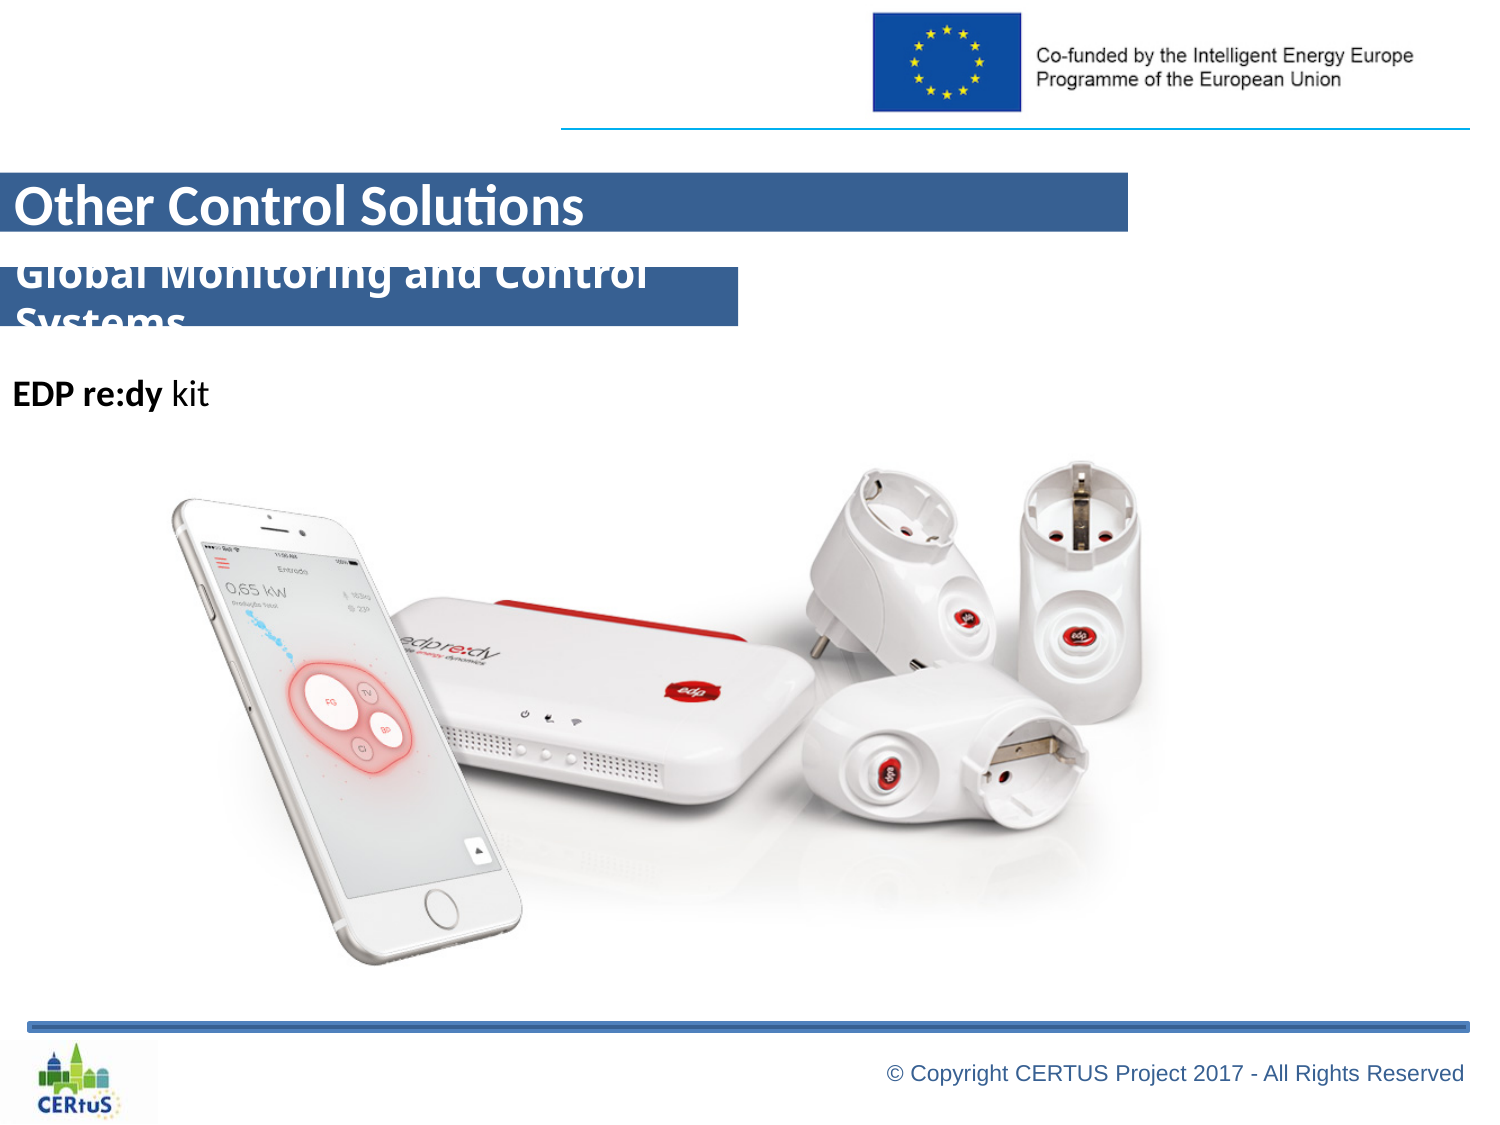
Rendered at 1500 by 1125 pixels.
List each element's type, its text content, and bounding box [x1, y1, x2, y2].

picture [865, 3, 1433, 122]
picture [0, 1040, 159, 1124]
text_box EDP re:dy kit [0, 361, 1469, 422]
picture [123, 426, 1271, 997]
text_box Other Control Solutions [0, 171, 1130, 234]
text_box [27, 1021, 1470, 1033]
text_box © Copyright CERTUS Project 2017 - All Rights Reserved [844, 1051, 1480, 1094]
text_box Global Monitoring and Control Systems [0, 265, 740, 328]
